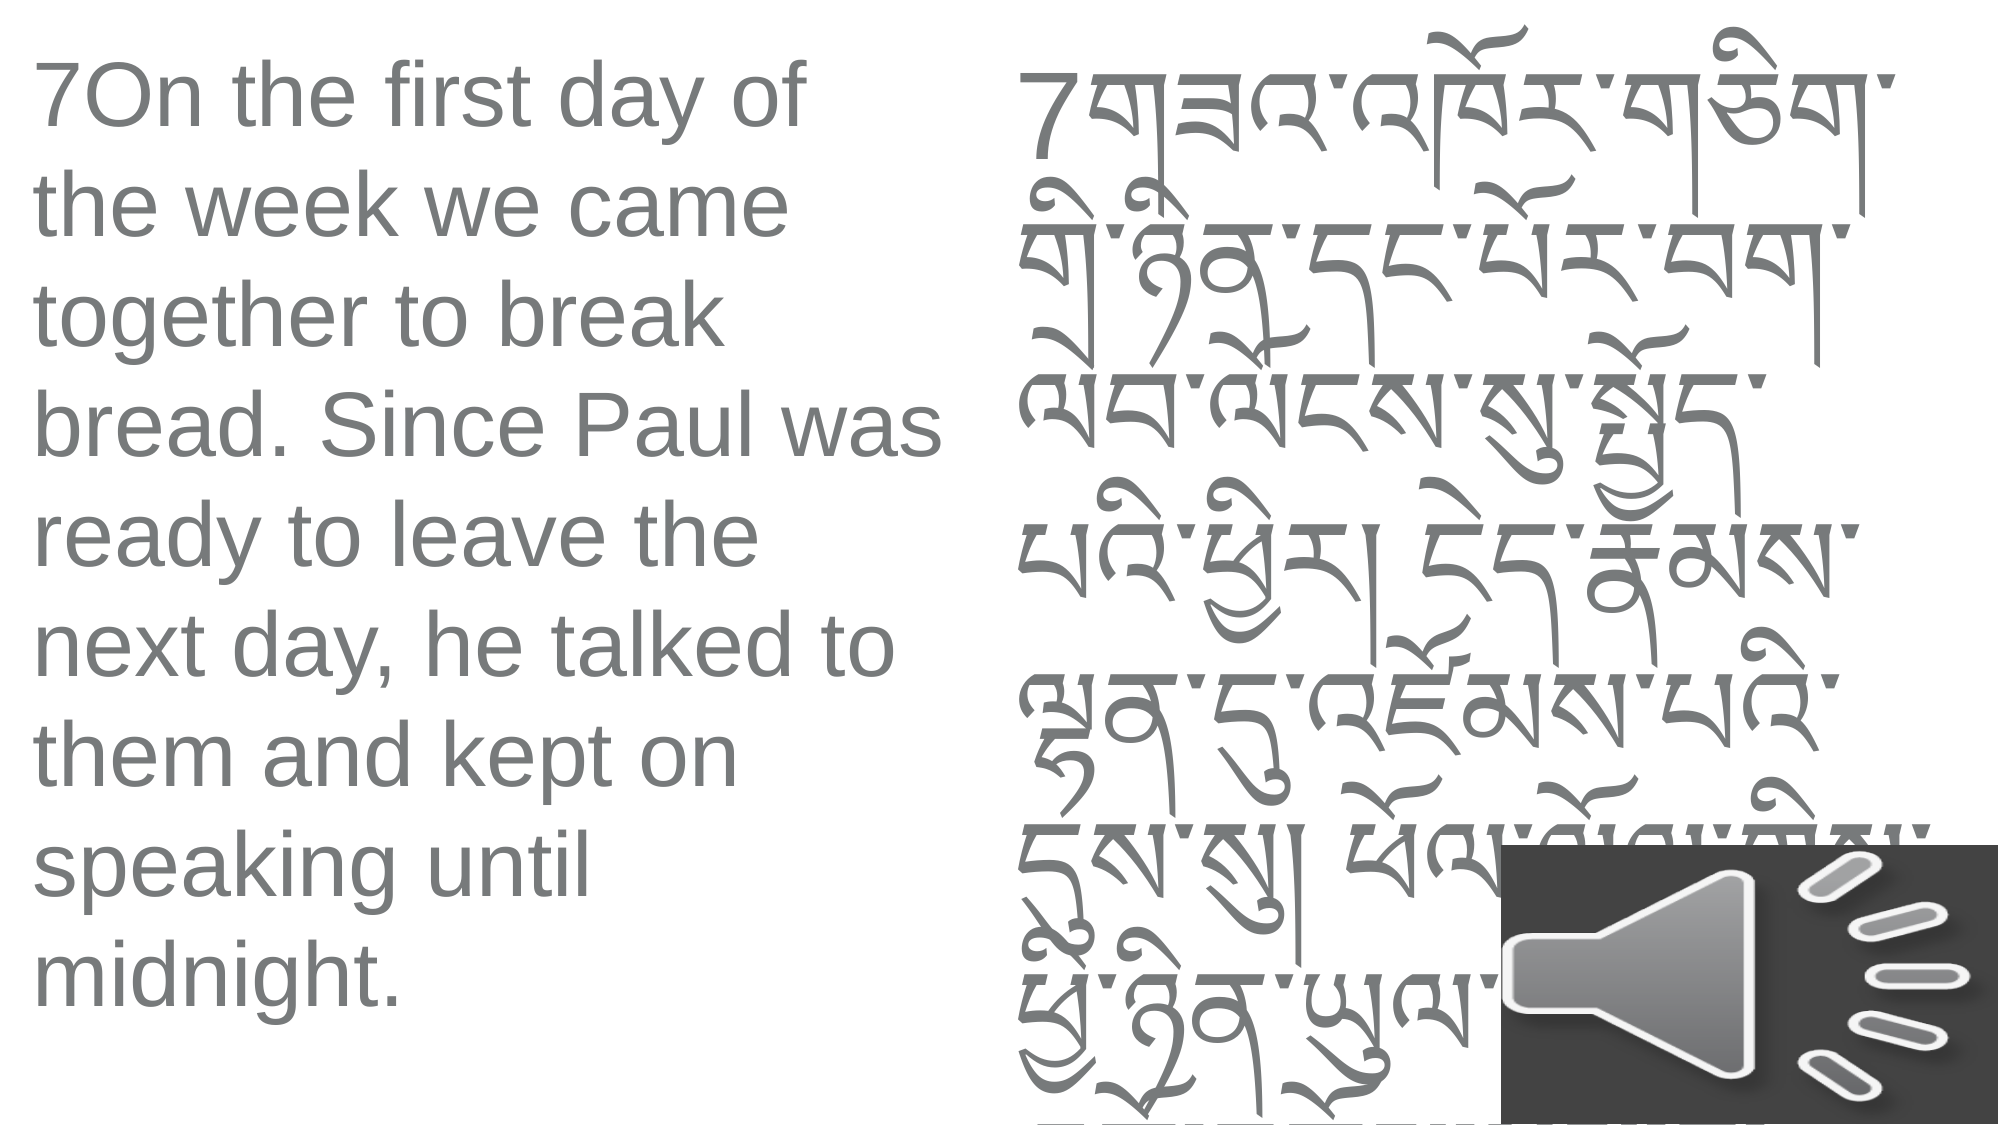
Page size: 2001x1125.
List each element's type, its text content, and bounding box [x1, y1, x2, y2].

text_box 7On the first day of the week we came together to break bread. Since Paul was ready to leave the next day, he talked to them and kept on speaking until midnight. [18, 27, 973, 1104]
picture [1500, 843, 2000, 1125]
text_box 7གཟའ་འཁོར་གཅིག་གི་ཉིན་དང་པོར་བག་ལེབ་ལོངས་སུ་སྤྱོད་པའི༌ཕྱིར། ངེད་རྣམས་ལྷན་དུ་འཛོམས་པའི་དུས༌སུ། ཕོལ་ལོལ་གྱིས་ཕྱི་ཉིན་ཡུལ་གཞན་དུ་འགྲོ་དགོས་པས༌དེ་རྣམས་ལ་ནམ་ཕྱེད་ཀྱི་བར་དུ་ཆོས་གསུངས་སོ།། [999, 27, 2000, 1104]
